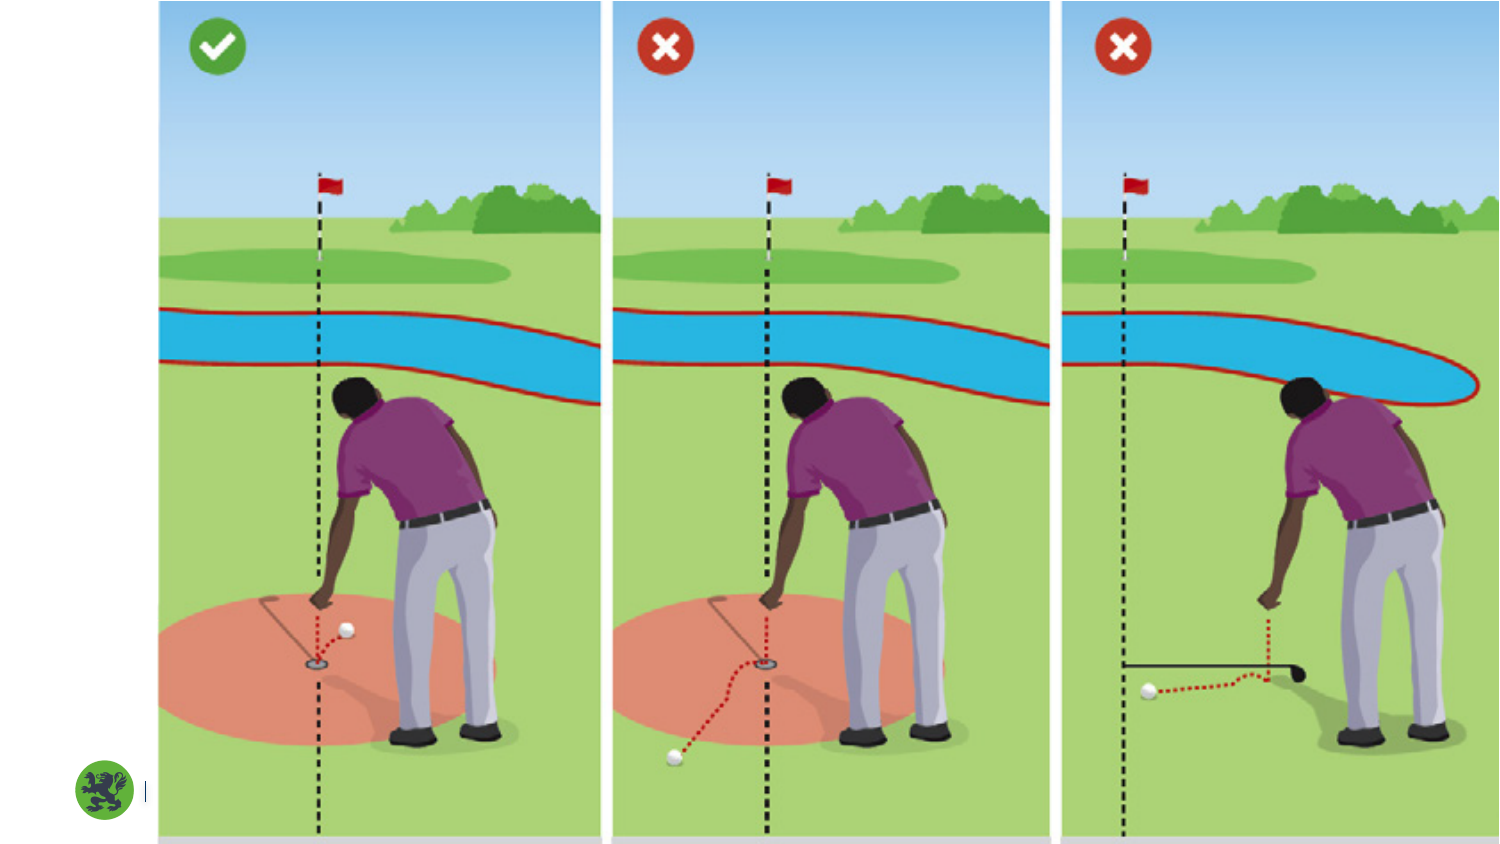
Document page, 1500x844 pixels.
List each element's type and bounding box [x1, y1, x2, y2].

picture [75, 760, 134, 820]
picture [156, 1, 1500, 844]
